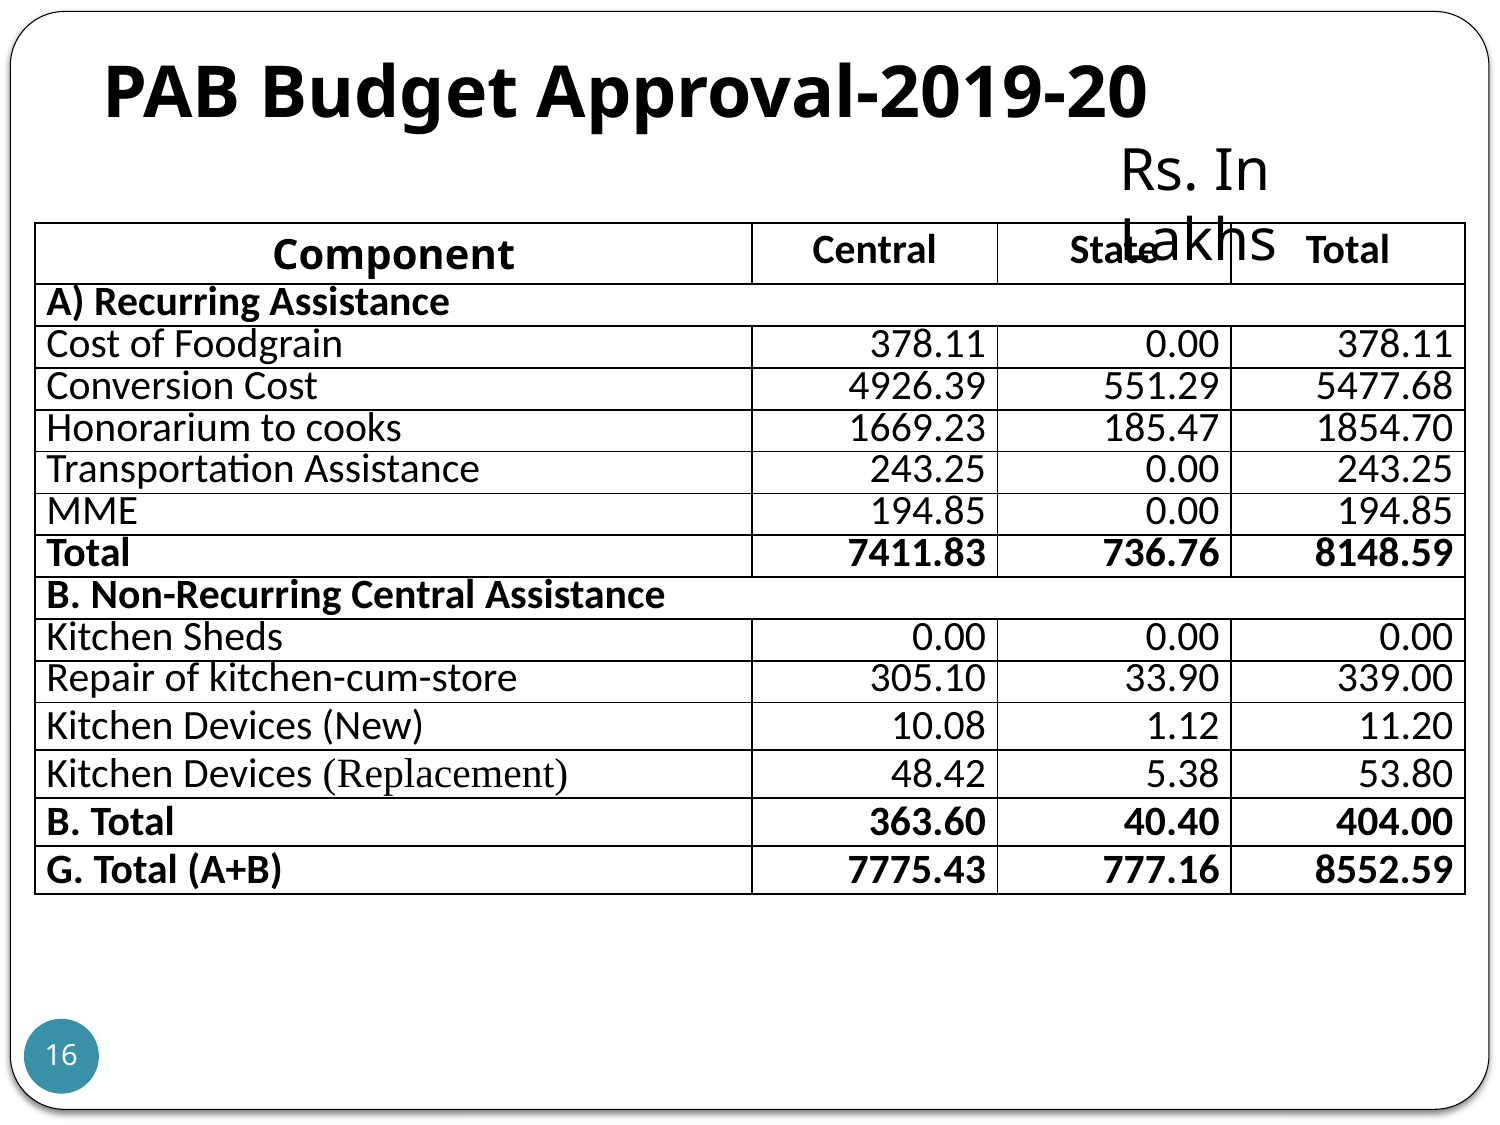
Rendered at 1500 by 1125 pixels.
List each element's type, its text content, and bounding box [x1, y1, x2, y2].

table_cell 378.11 [1232, 327, 1464, 367]
table_cell 33.90 [998, 662, 1230, 702]
table_header Total [1232, 224, 1464, 283]
table_header Component [36, 224, 751, 283]
table_cell Transportation Assistance [36, 452, 751, 493]
table_cell B. Total [36, 799, 751, 845]
table_header State [998, 224, 1230, 283]
table_cell Honorarium to cooks [36, 411, 751, 451]
table_cell MME [36, 494, 751, 534]
table_cell 185.47 [998, 411, 1230, 451]
table_cell 736.76 [998, 536, 1230, 576]
table_cell 339.00 [1232, 662, 1464, 702]
table_cell 0.00 [998, 327, 1230, 367]
table_cell 0.00 [998, 494, 1230, 534]
table_cell Total [36, 536, 751, 576]
table_cell 363.60 [753, 799, 997, 845]
table_cell 194.85 [753, 494, 997, 534]
table_cell 0.00 [998, 452, 1230, 493]
table_cell 404.00 [1232, 799, 1464, 845]
table_cell 243.25 [753, 452, 997, 493]
table_cell 0.00 [753, 620, 997, 660]
table_cell 11.20 [1232, 703, 1464, 749]
table_cell Kitchen Devices (Replacement) [36, 751, 751, 797]
table_cell G. Total (A+B) [36, 847, 751, 893]
table_cell Kitchen Devices (New) [36, 703, 751, 749]
table_cell 0.00 [1232, 620, 1464, 660]
slide_number 16 [23, 1018, 99, 1094]
table_cell 777.16 [998, 847, 1230, 893]
title PAB Budget Approval-2019-20 [87, 37, 1426, 147]
table_cell 5477.68 [1232, 369, 1464, 409]
table_cell 305.10 [753, 662, 997, 702]
table_cell 48.42 [753, 751, 997, 797]
table_cell A) Recurring Assistance [36, 285, 1464, 325]
table_cell 243.25 [1232, 452, 1464, 493]
table_cell 0.00 [998, 620, 1230, 660]
table_cell 4926.39 [753, 369, 997, 409]
table_cell 1669.23 [753, 411, 997, 451]
table_cell 378.11 [753, 327, 997, 367]
table_cell Kitchen Sheds [36, 620, 751, 660]
table_cell 53.80 [1232, 751, 1464, 797]
table_cell 5.38 [998, 751, 1230, 797]
table_cell 194.85 [1232, 494, 1464, 534]
table_cell Conversion Cost [36, 369, 751, 409]
table_cell 551.29 [998, 369, 1230, 409]
text_box Rs. In Lakhs [1104, 124, 1455, 200]
table_cell 10.08 [753, 703, 997, 749]
table_cell 1.12 [998, 703, 1230, 749]
table_header Central [753, 224, 997, 283]
table_cell 8552.59 [1232, 847, 1464, 893]
table_cell 40.40 [998, 799, 1230, 845]
table_cell 1854.70 [1232, 411, 1464, 451]
table_cell Repair of kitchen-cum-store [36, 662, 751, 702]
table_cell B. Non-Recurring Central Assistance [36, 578, 1464, 618]
table_cell 7775.43 [753, 847, 997, 893]
table_cell 7411.83 [753, 536, 997, 576]
table_cell Cost of Foodgrain [36, 327, 751, 367]
table_cell 8148.59 [1232, 536, 1464, 576]
